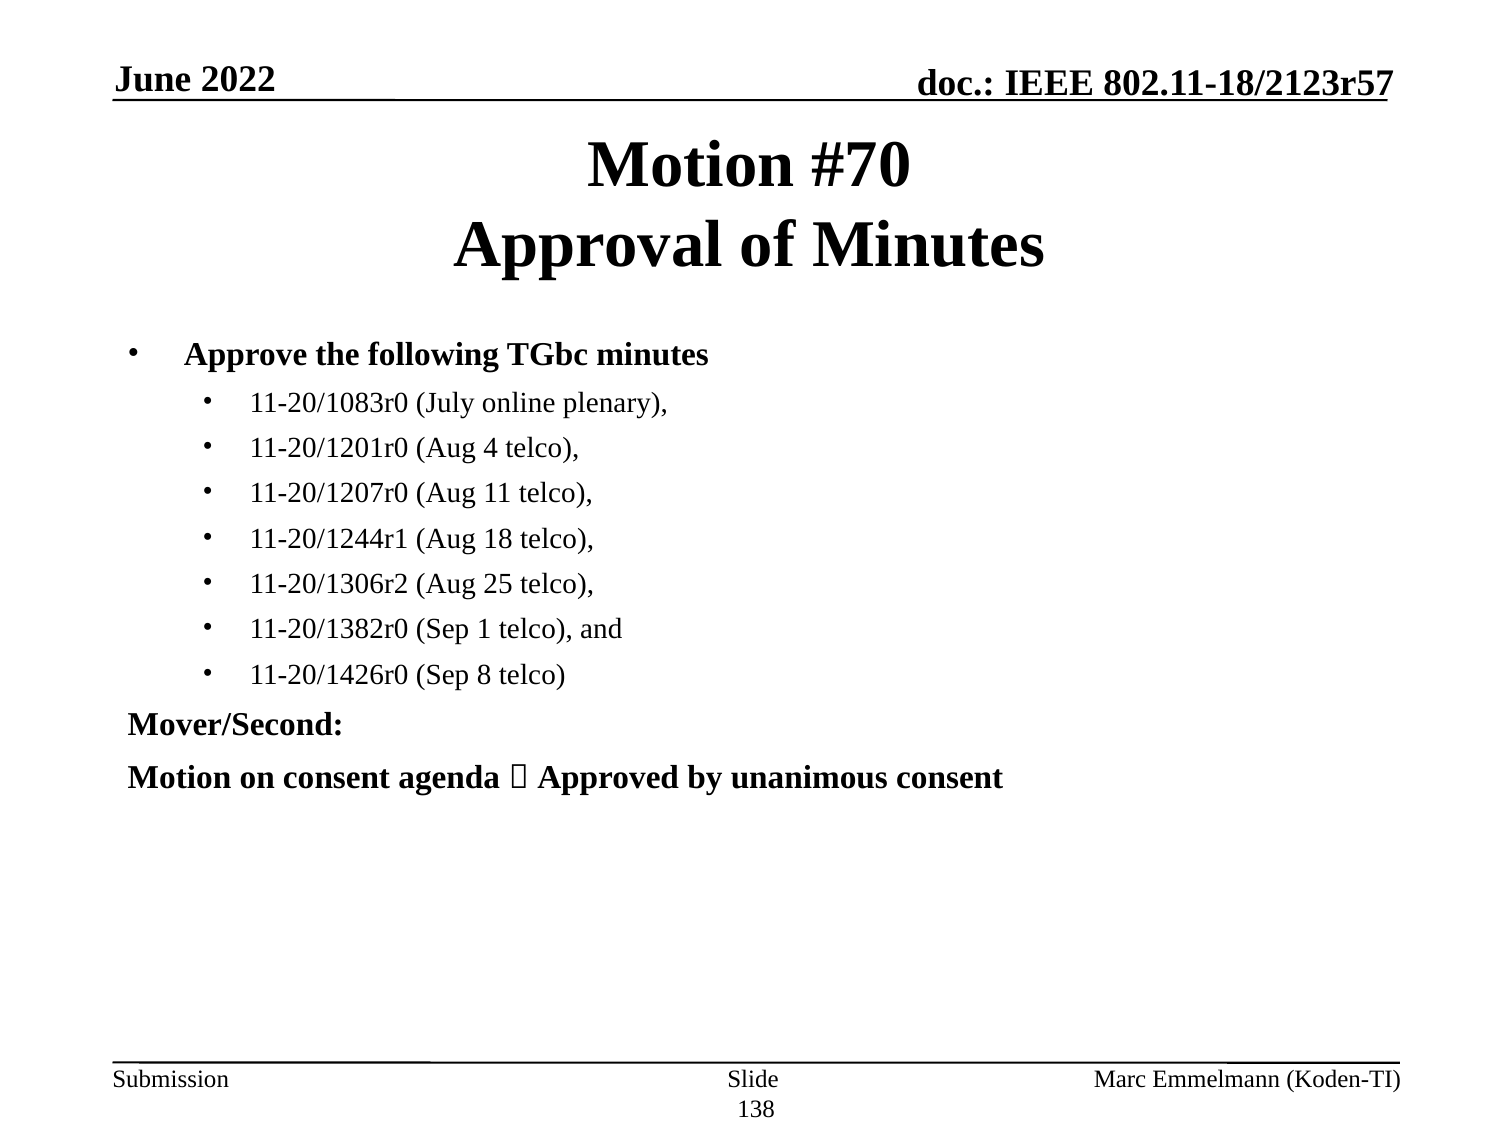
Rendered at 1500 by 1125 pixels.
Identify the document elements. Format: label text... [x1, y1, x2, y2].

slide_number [114, 54, 423, 100]
footer Marc Emmelmann (Koden-TI) [878, 1061, 1402, 1093]
title Motion #70 Approval of Minutes [112, 112, 1388, 288]
slide_number Slide 138 [712, 1061, 800, 1123]
list Approve the following TGbc minutes 11-20/1083r0 (July online plenary), 11-20/1201r0 (Aug 4 telco), 11-20/1207r0 (Aug 11 telco), 11-20/1244r1 (Aug 18 telco), 11-20/1306r2 (Aug 25 telco), 11-20/1382r0 (Sep 1 telco), and 11-20/1426r0 (Sep 8 telco) Mover/Second: Motion on consent agenda  Approved by unanimous consent [112, 324, 1388, 1000]
